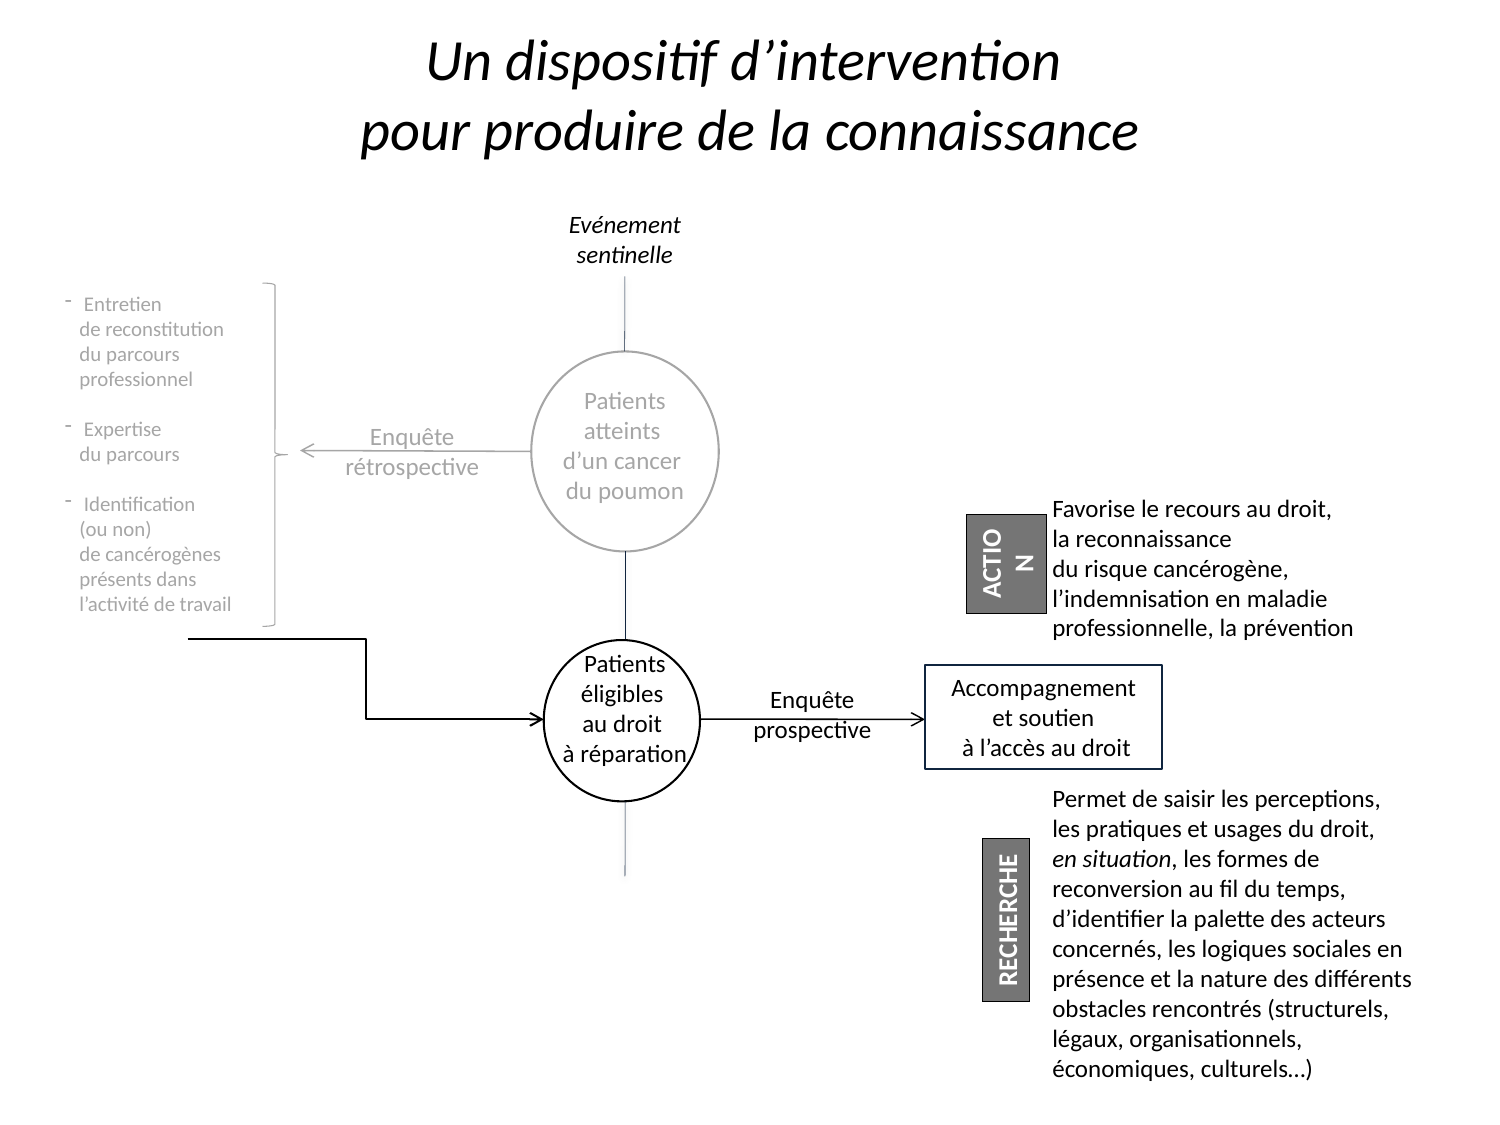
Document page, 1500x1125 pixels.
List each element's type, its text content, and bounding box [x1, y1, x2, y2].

text_box Favorise le recours au droit, la reconnaissance du risque cancérogène, l’indemnisation en maladie professionnelle, la prévention [1037, 484, 1450, 650]
text_box action [966, 514, 1047, 614]
text_box Evénement sentinelle [512, 201, 738, 276]
text_box [262, 280, 290, 629]
text_box Permet de saisir les perceptions, les pratiques et usages du droit, en situation, les formes de reconversion au fil du temps, d’identifier la palette des acteurs concernés, les logiques sociales en présence et la nature des différents obstacles rencontrés (structurels, légaux, organisationnels, économiques, culturels…) [1037, 775, 1450, 1090]
text_box Enquête rétrospective [299, 458, 525, 488]
text_box [559, 349, 691, 377]
text_box Entretien de reconstitution du parcours professionnel Expertise du parcours Identification (ou non) de cancérogènes présents dans l’activité de travail [49, 283, 262, 623]
text_box Enquête prospective [699, 676, 924, 718]
text_box Patients atteints d’un cancer du poumon [531, 377, 719, 512]
text_box Enquête rétrospective [299, 413, 525, 450]
text_box Patients éligibles au droit à réparation [531, 639, 719, 775]
text_box recherche [982, 838, 1030, 1002]
text_box [547, 512, 703, 554]
text_box Enquête prospective [699, 726, 924, 751]
text_box Accompagnement et soutien à l’accès au droit [924, 664, 1163, 770]
title Un dispositif d’intervention pour produire de la connaissance [75, 45, 1425, 139]
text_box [187, 638, 544, 720]
text_box [561, 775, 683, 804]
